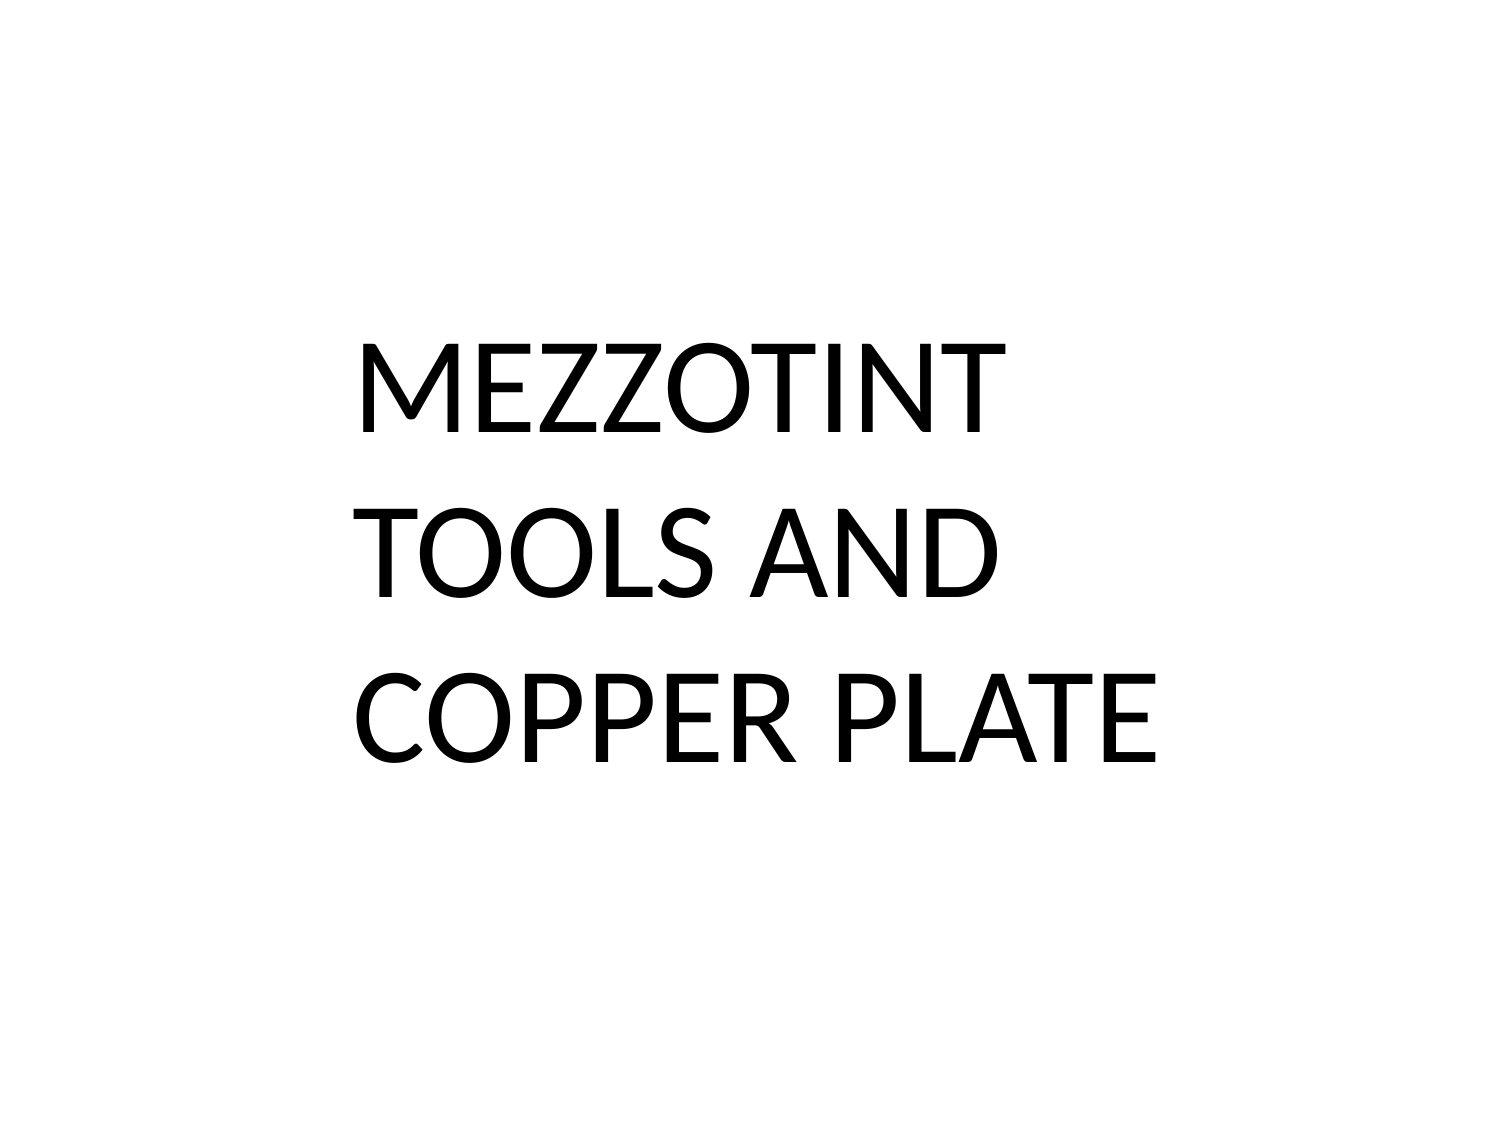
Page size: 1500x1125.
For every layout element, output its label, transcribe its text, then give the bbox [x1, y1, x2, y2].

text_box MEZZOTINT TOOLS AND COPPER PLATE [337, 287, 1188, 798]
